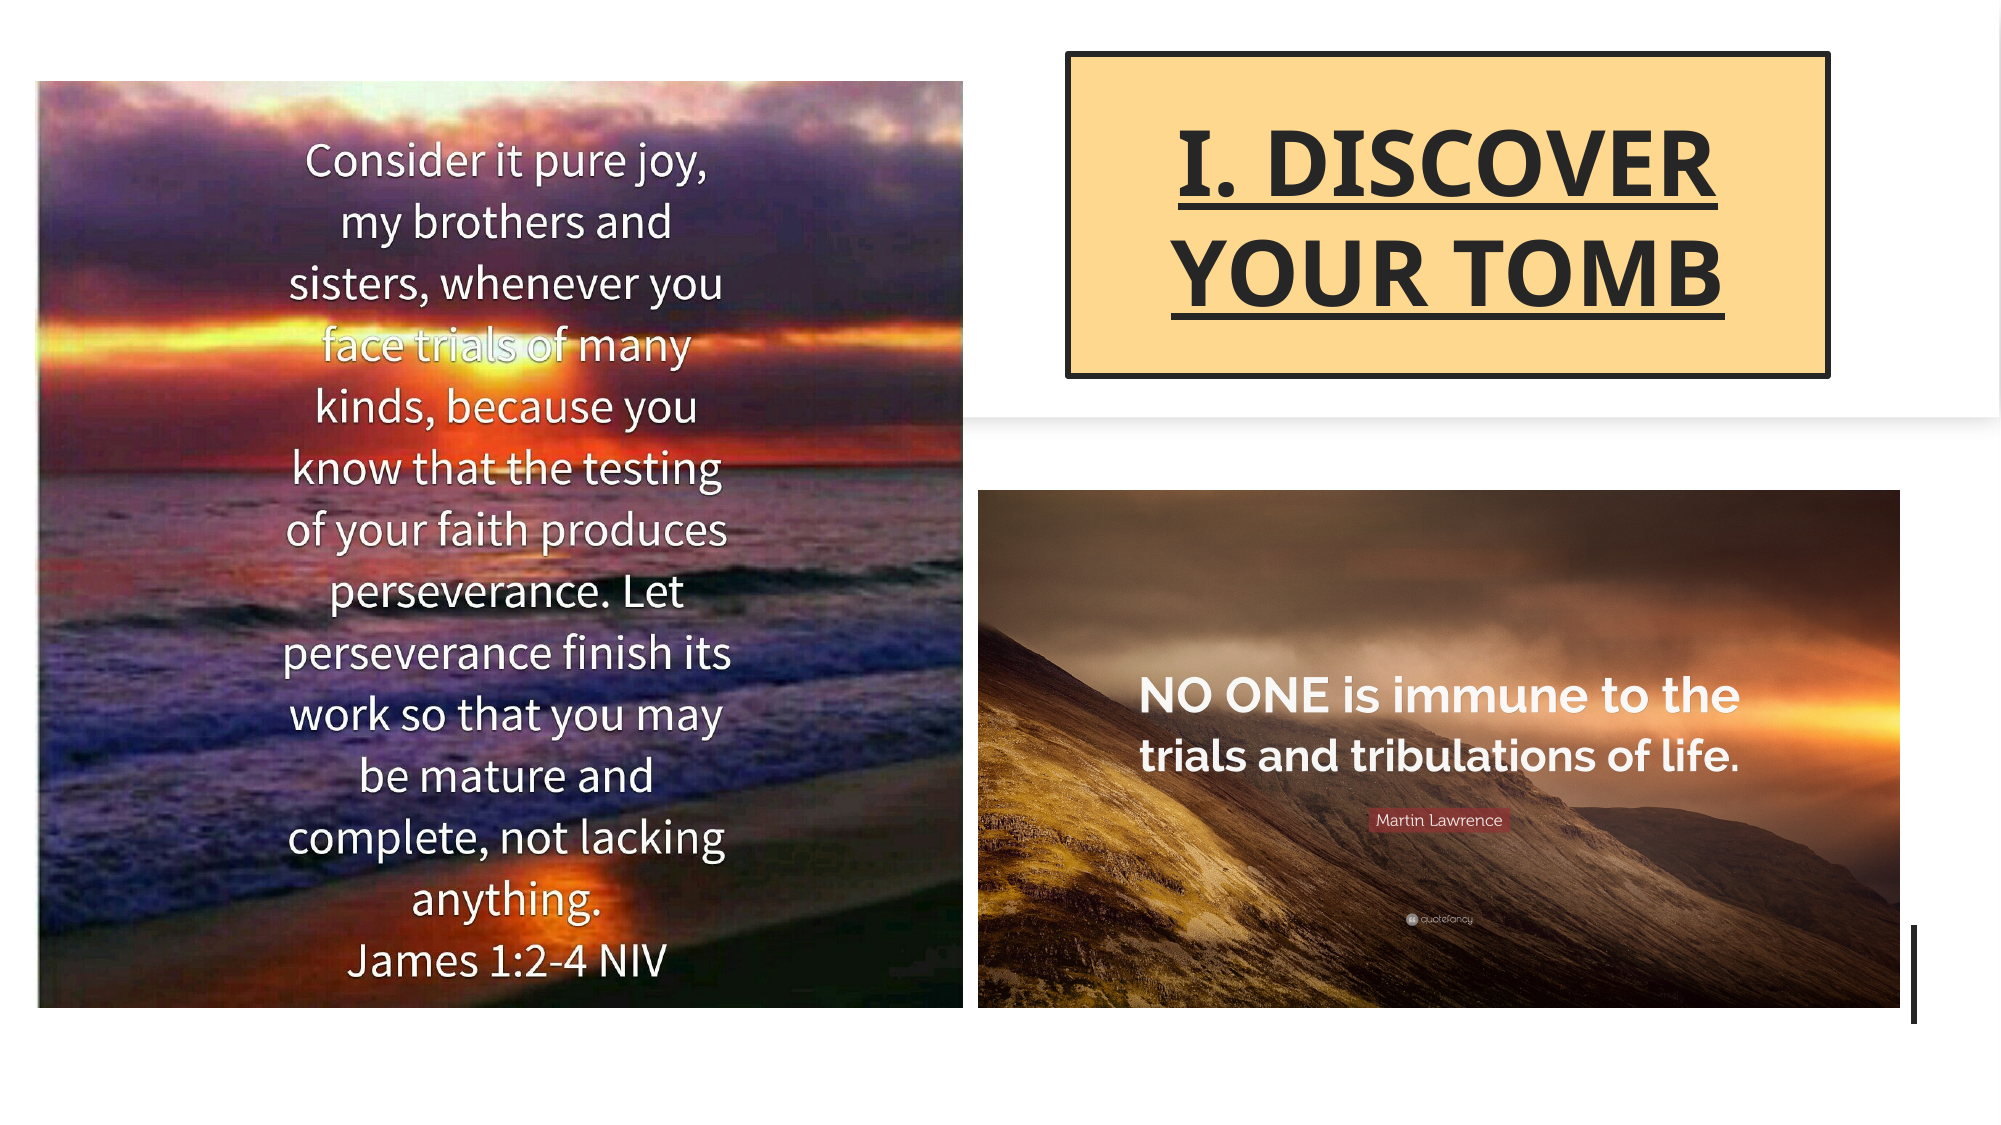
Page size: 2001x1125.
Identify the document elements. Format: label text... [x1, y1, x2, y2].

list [978, 490, 1900, 1009]
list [35, 81, 963, 1009]
title I. DISCOVER YOUR TOMB [1067, 53, 1828, 376]
